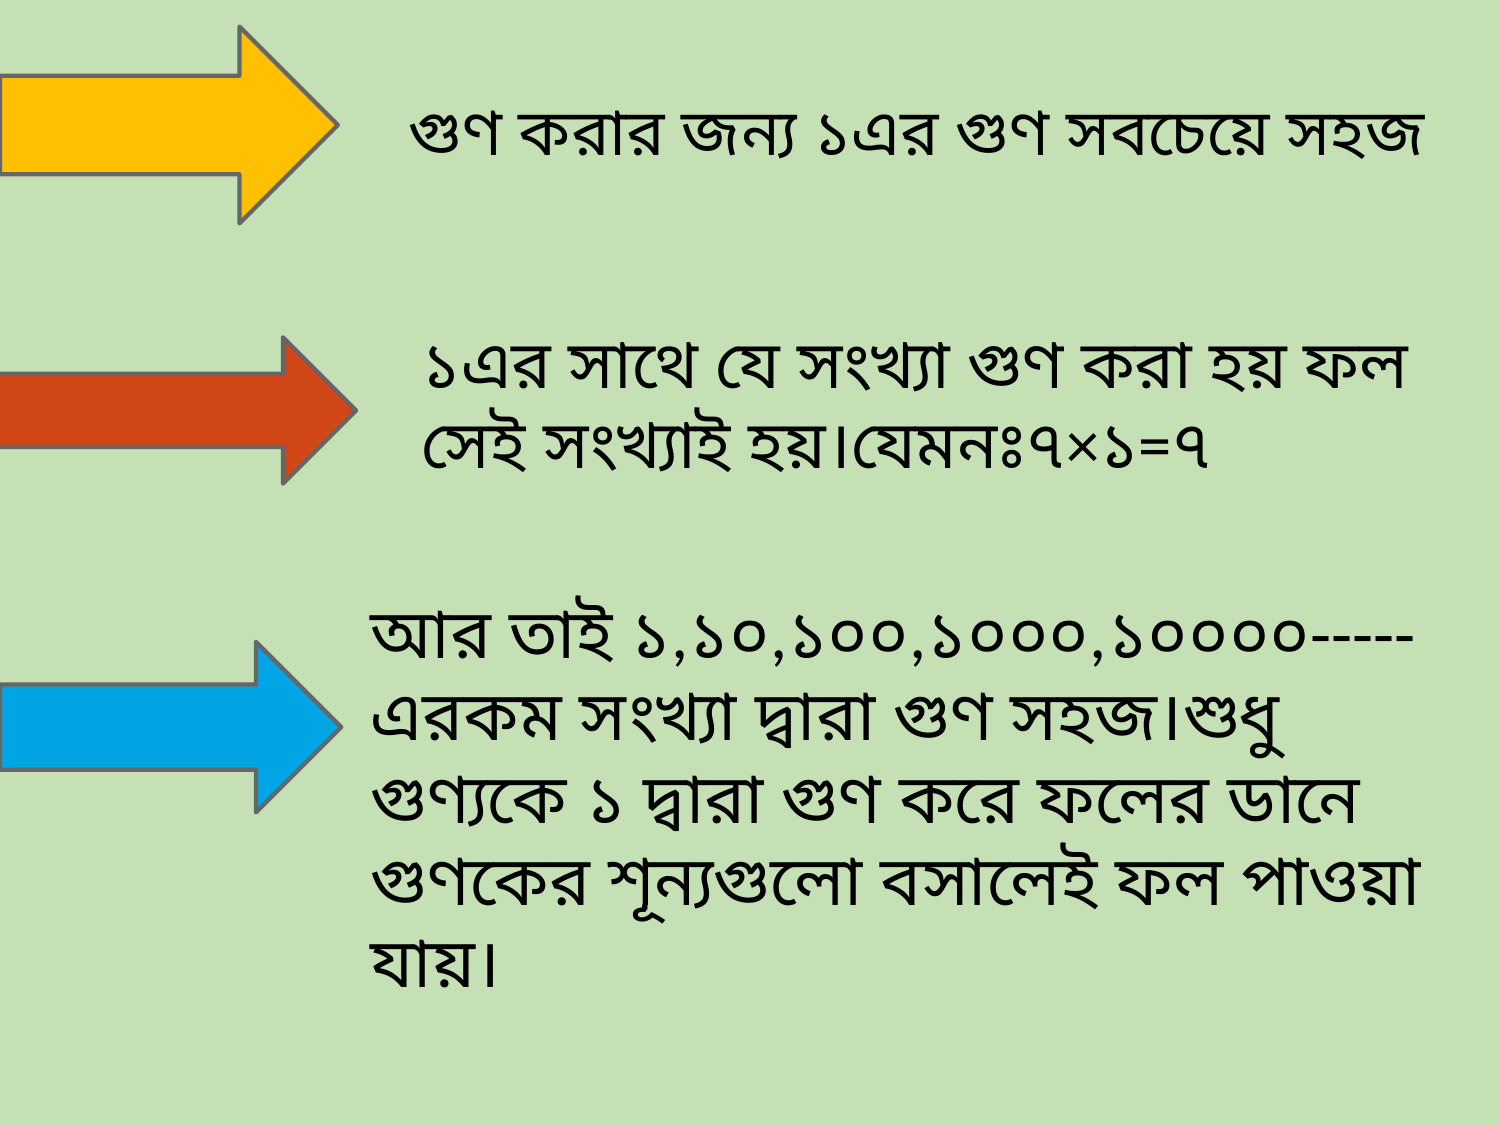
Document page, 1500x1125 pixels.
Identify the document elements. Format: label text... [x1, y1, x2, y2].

text_box [0, 641, 342, 813]
text_box [0, 337, 357, 484]
text_box ১এর সাথে যে সংখ্যা গুণ করা হয় ফল সেই সংখ্যাই হয়।যেমনঃ৭×১=৭ [407, 314, 1445, 490]
text_box আর তাই ১,১০,১০০,১০০০,১০০০০-----এরকম সংখ্যা দ্বারা গুণ সহজ।শুধু গুণ্যকে ১ দ্বারা গুণ করে ফলের ডানে গুণকের শূন্যগুলো বসালেই ফল পাওয়া যায়। [356, 582, 1475, 1010]
text_box [0, 26, 338, 224]
text_box গুণ করার জন্য ১এর গুণ সবচেয়ে সহজ [394, 83, 1445, 176]
